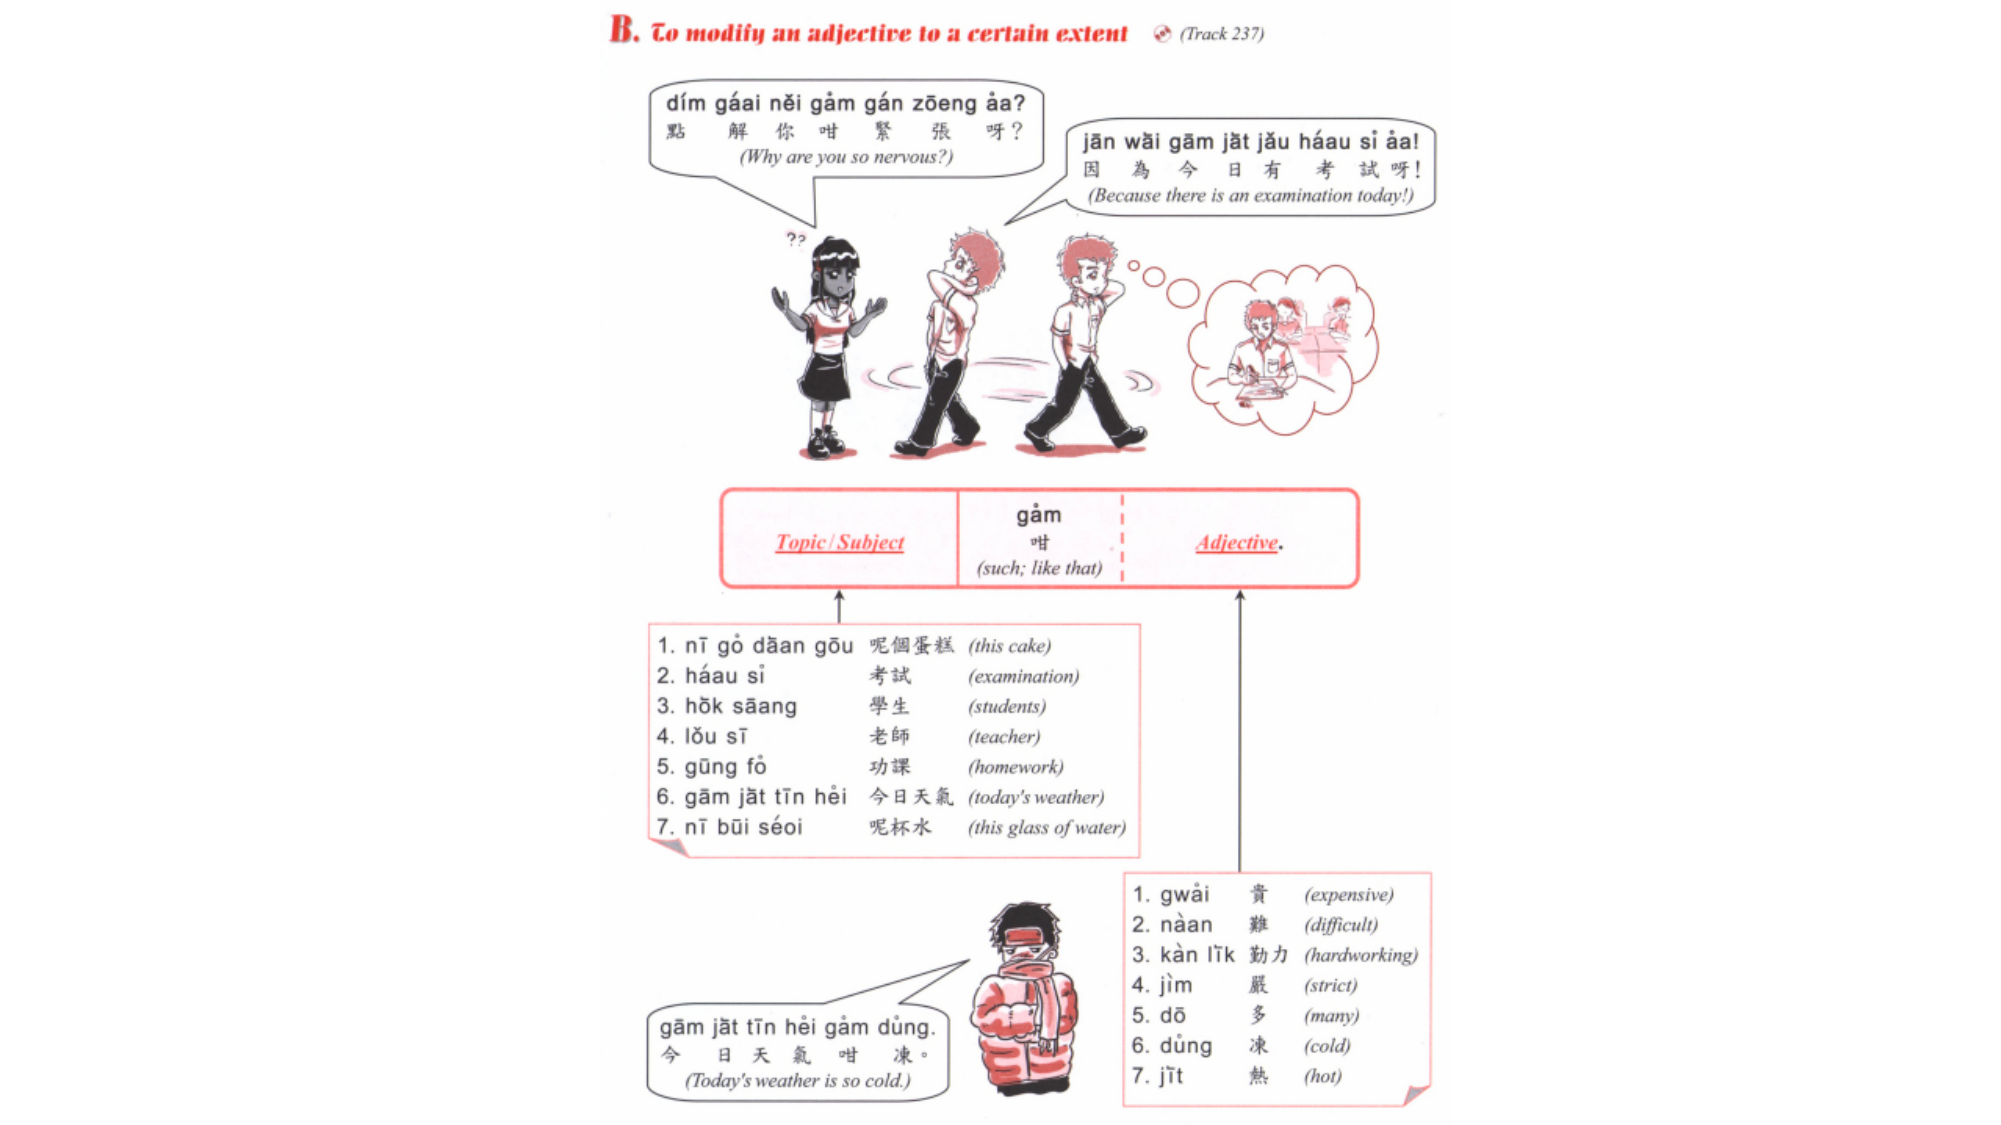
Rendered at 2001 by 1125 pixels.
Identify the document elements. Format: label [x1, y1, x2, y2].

picture [600, 0, 1453, 1125]
